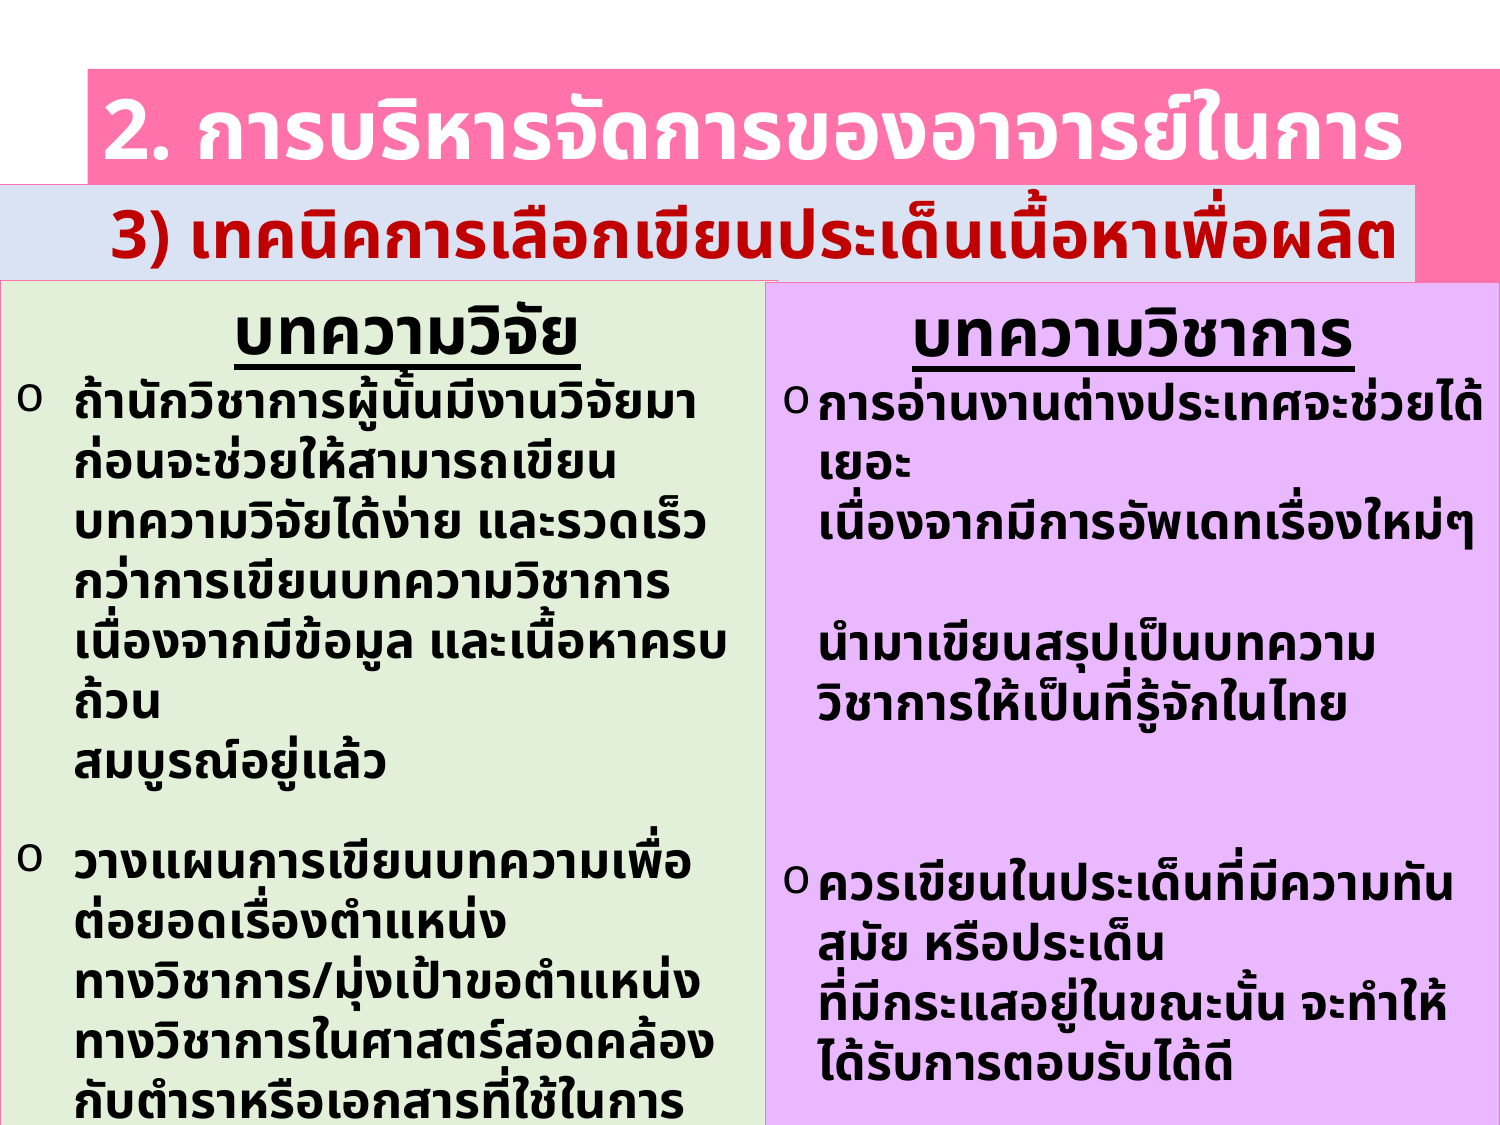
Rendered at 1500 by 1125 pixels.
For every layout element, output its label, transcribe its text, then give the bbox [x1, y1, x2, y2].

text_box 2. การบริหารจัดการของอาจารย์ในการผลิตงาน [87, 68, 1500, 282]
text_box บทความวิชาการ การอ่านงานต่างประเทศจะช่วยได้เยอะ เนื่องจากมีการอัพเดทเรื่องใหม่ๆ นำมาเขียนสรุปเป็นบทความวิชาการให้เป็นที่รู้จักในไทย ควรเขียนในประเด็นที่มีความทันสมัย หรือประเด็น ที่มีกระแสอยู่ในขณะนั้น จะทำให้ได้รับการตอบรับได้ดี ใช้การทบทวนวรรณกรรมในเรื่องที่สนใจและสรุปประเด็นว่าเขาทำถึงไหนแล้ว จึงศึกษาต่อยอดงานนั้น ๆ [765, 282, 1500, 1125]
text_box 3) เทคนิคการเลือกเขียนประเด็นเนื้อหาเพื่อผลิตบทความวิจัย/บทความวิชาการ [0, 184, 1416, 282]
text_box บทความวิจัย ถ้านักวิชาการผู้นั้นมีงานวิจัยมาก่อนจะช่วยให้สามารถเขียนบทความวิจัยได้ง่าย และรวดเร็วกว่าการเขียนบทความวิชาการ เนื่องจากมีข้อมูล และเนื้อหาครบถ้วน สมบูรณ์อยู่แล้ว วางแผนการเขียนบทความเพื่อต่อยอดเรื่องตำแหน่ง ทางวิชาการ/มุ่งเป้าขอตำแหน่งทางวิชาการในศาสตร์สอดคล้องกับตำราหรือเอกสารที่ใช้ในการสอน เขียนเกี่ยวข้องกับประเด็นที่เกี่ยวข้องกับวิชาที่เราสอน เพราะเราต้องหาข้อมูลหรือเอกสารประกอบการสอนอยู่แล้ว จะช่วยให้หาข้อมูลได้เร็วขึ้น [0, 280, 778, 1125]
